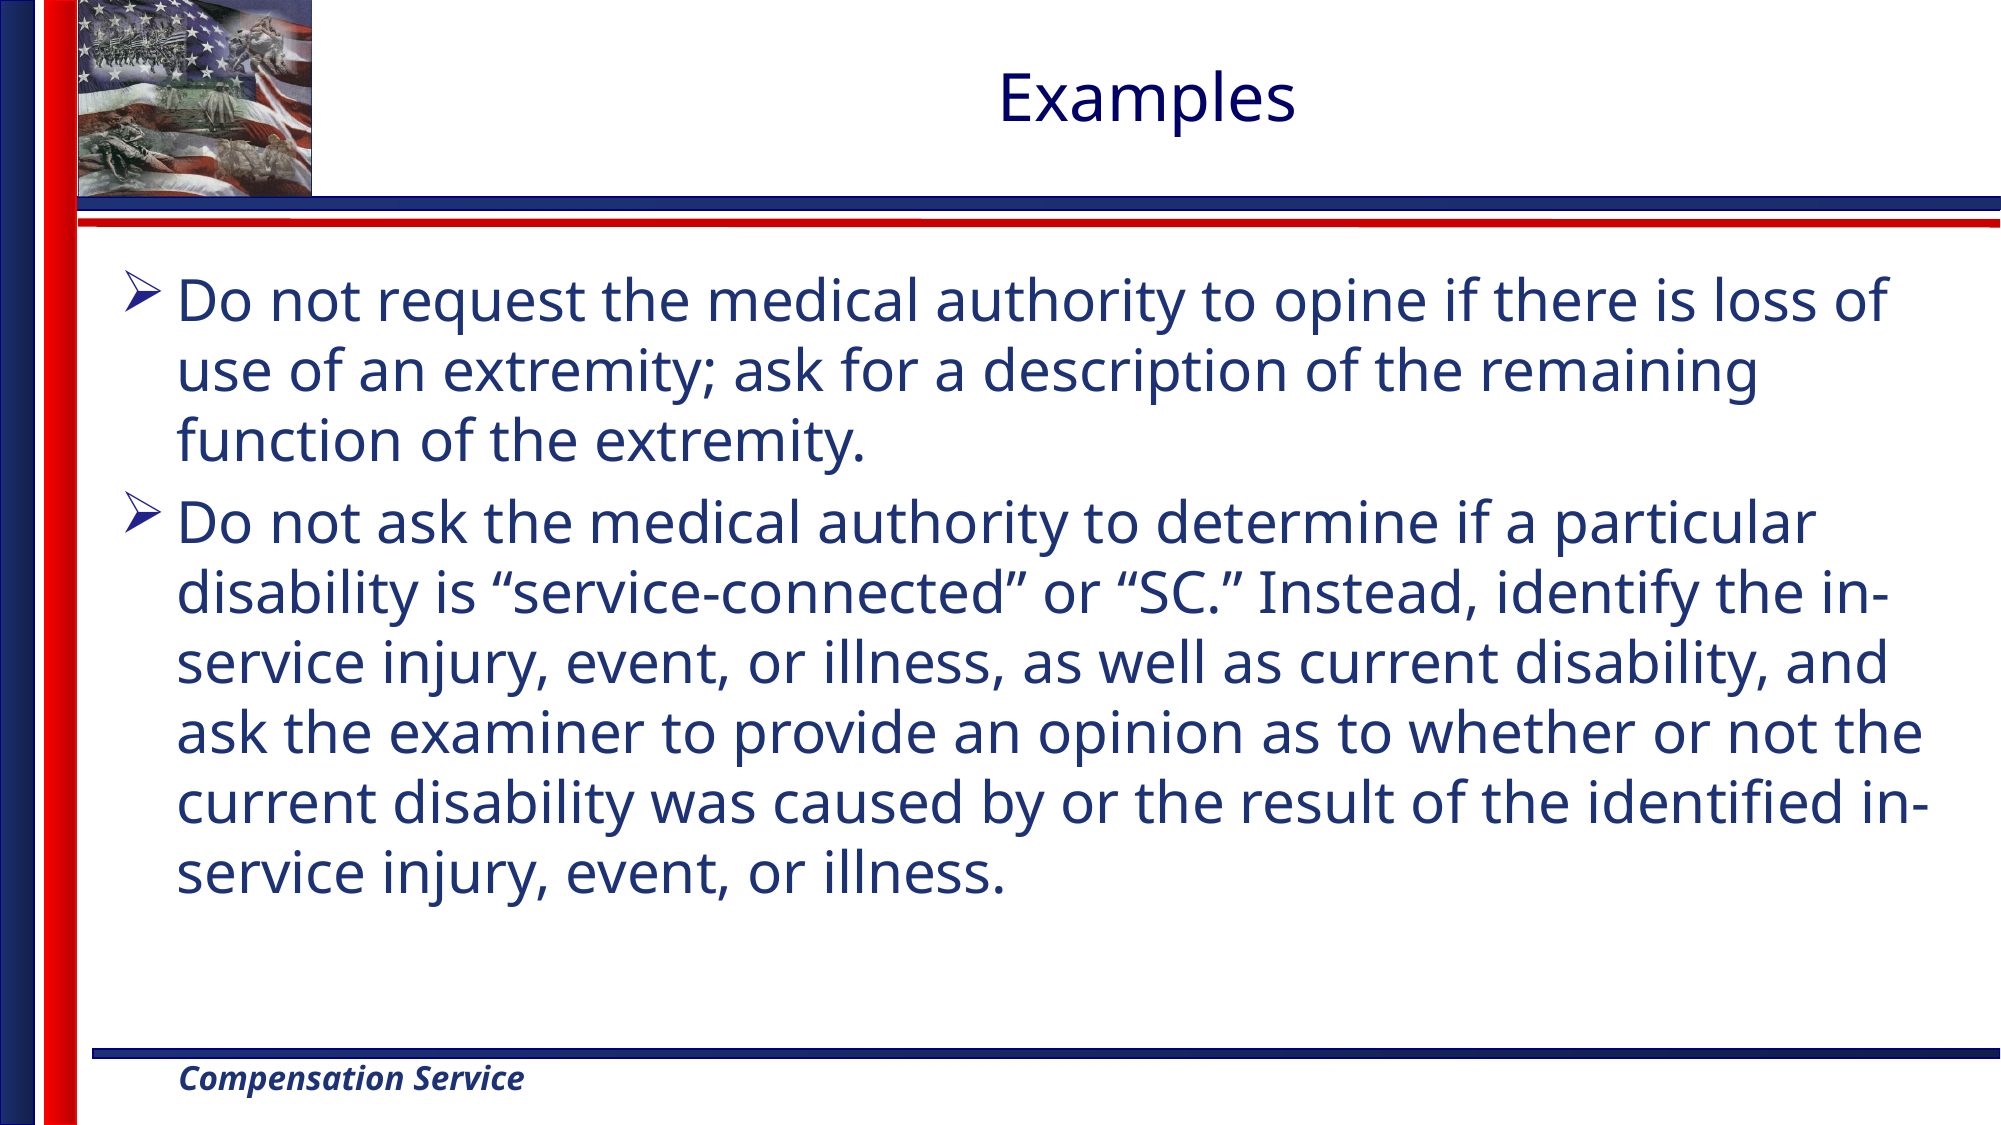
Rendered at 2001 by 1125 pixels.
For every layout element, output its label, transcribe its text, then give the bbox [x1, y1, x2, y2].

title Examples [350, 0, 1946, 190]
list Do not request the medical authority to opine if there is loss of use of an extremity; ask for a description of the remaining function of the extremity. Do not ask the medical authority to determine if a particular disability is “service-connected” or “SC.” Instead, identify the in-service injury, event, or illness, as well as current disability, and ask the examiner to provide an opinion as to whether or not the current disability was caused by or the result of the identified in-service injury, event, or illness. [105, 256, 1968, 1030]
picture [78, 0, 312, 197]
